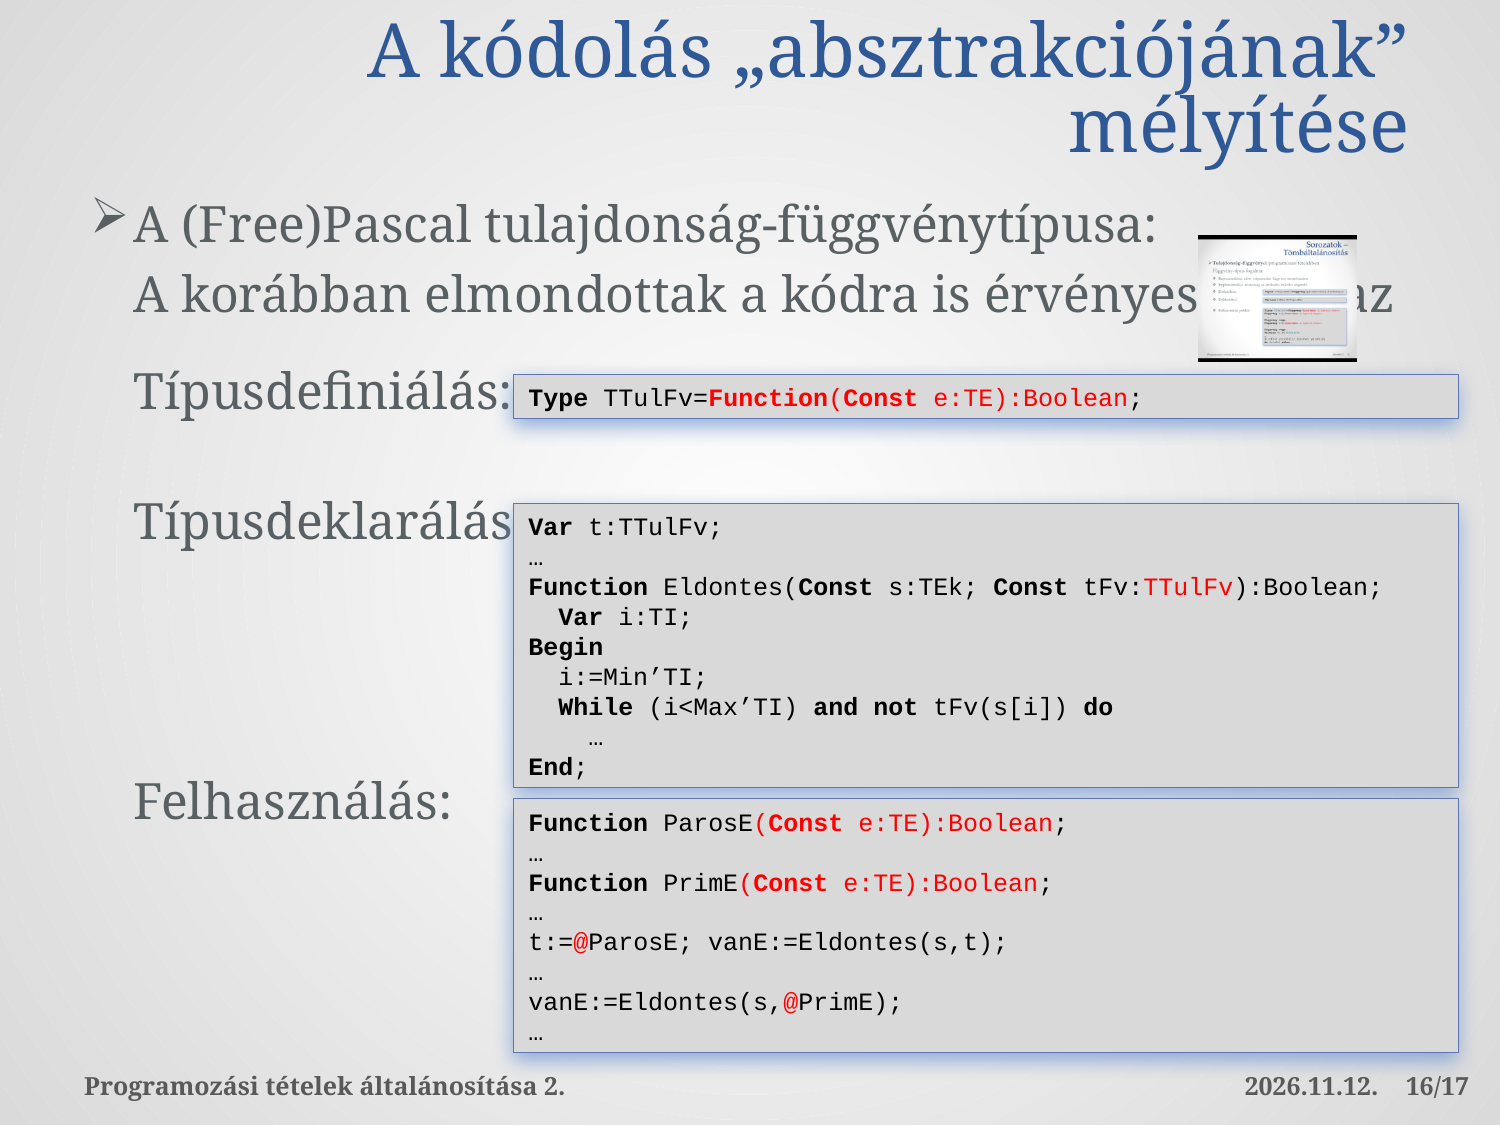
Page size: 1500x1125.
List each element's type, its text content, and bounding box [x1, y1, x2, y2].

list A (Free)Pascal tulajdonság-függvénytípusa: A korábban elmondottak a kódra is érvényesek. Azaz Típusdefiniálás: Típusdeklarálás: Felhasználás: [75, 185, 1425, 1043]
slide_number 16/17 [1401, 1057, 1494, 1118]
picture [1198, 235, 1357, 362]
footer Programozási tételek általánosítása 2. [76, 1057, 750, 1118]
text_box Function ParosE(Const e:TE):Boolean; … Function PrimE(Const e:TE):Boolean; … t:=@ParosE; vanE:=Eldontes(s,t); … vanE:=Eldontes(s,@PrimE); … [513, 798, 1459, 1053]
text_box Var t:TTulFv; … Function Eldontes(Const s:TEk; Const tFv:TTulFv):Boolean; Var i:TI; Begin i:=Min’TI; While (i<Max’TI) and not tFv(s[i]) do … End; [513, 503, 1459, 788]
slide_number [1104, 1073, 1387, 1118]
title A kódolás „absztrakciójának” mélyítése [75, 0, 1425, 185]
text_box Type TTulFv=Function(Const e:TE):Boolean; [513, 374, 1459, 419]
